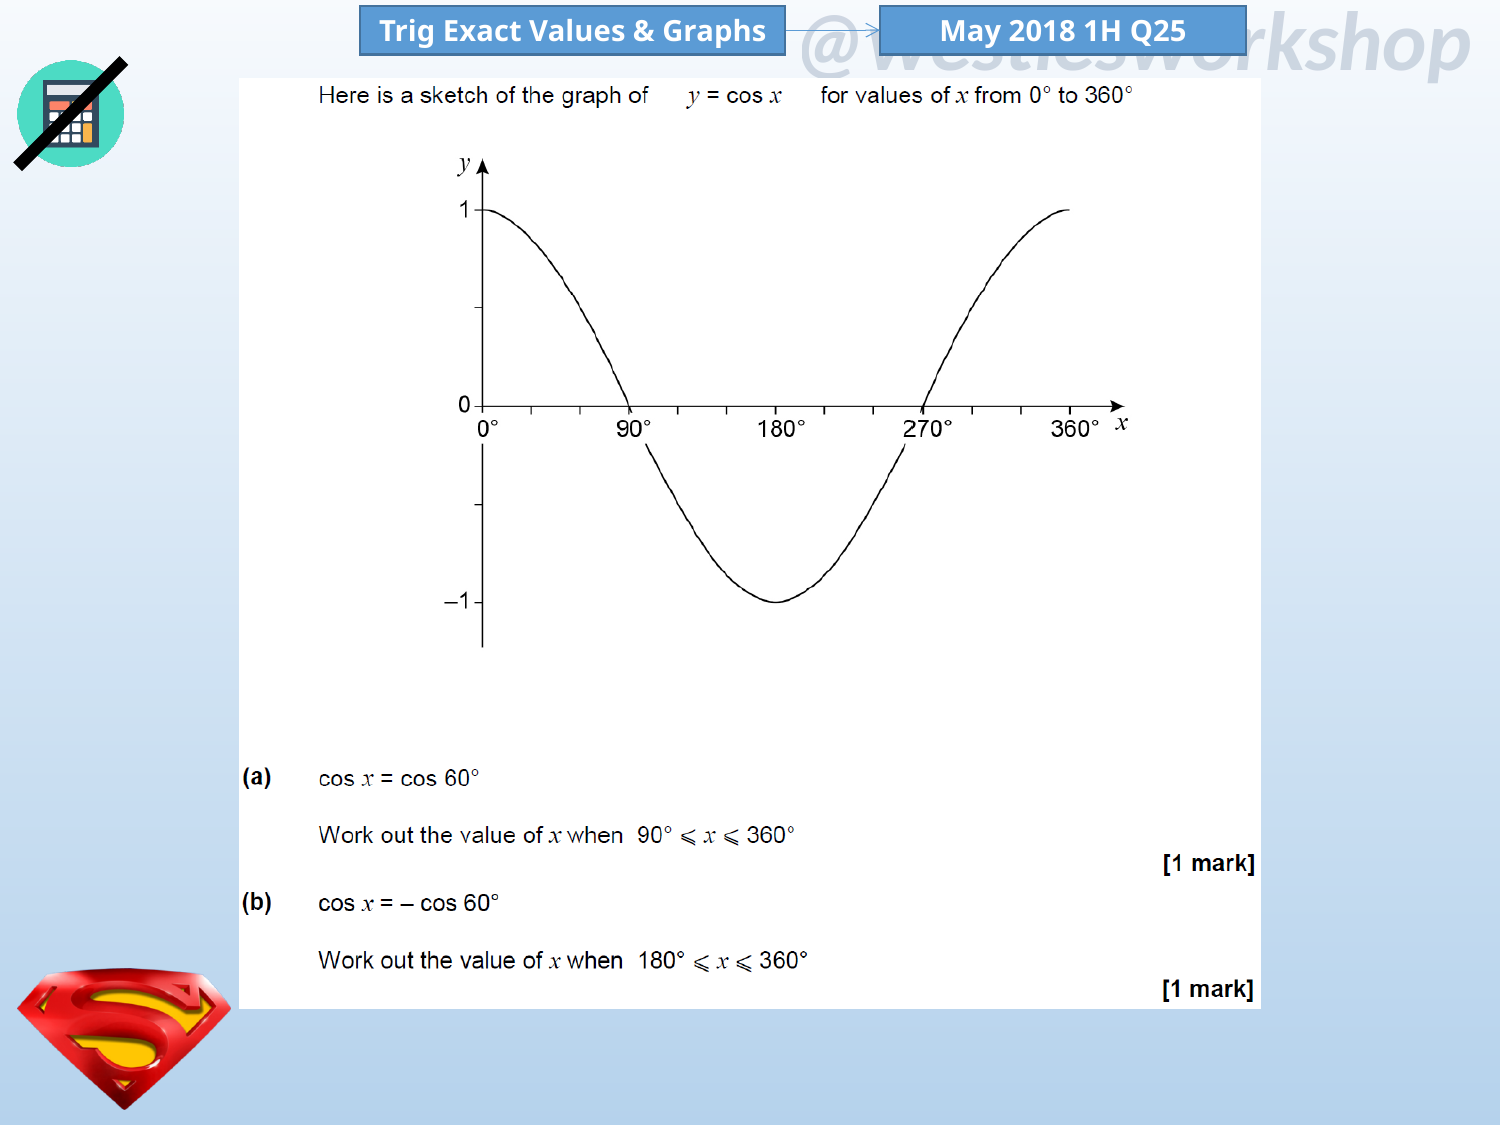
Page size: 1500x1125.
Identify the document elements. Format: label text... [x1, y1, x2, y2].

picture [17, 968, 231, 1110]
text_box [17, 60, 124, 167]
text_box May 2018 1H Q25 [879, 5, 1247, 56]
text_box Trig Exact Values & Graphs [359, 5, 786, 56]
picture [239, 78, 1261, 1009]
